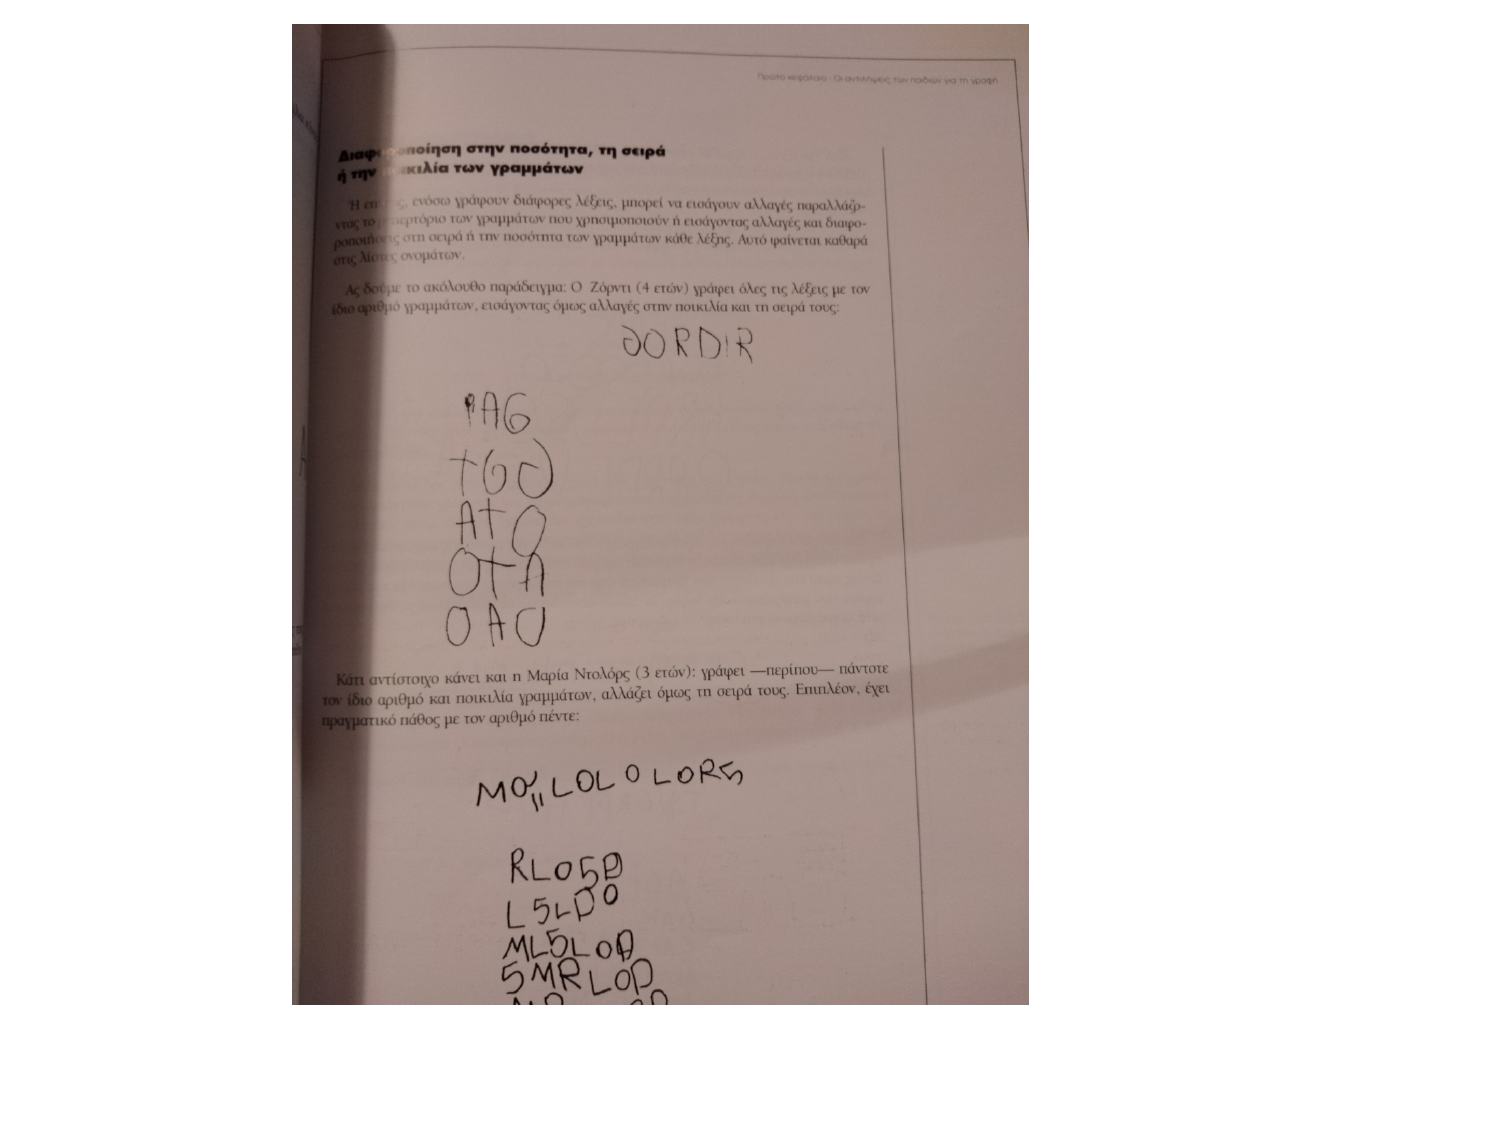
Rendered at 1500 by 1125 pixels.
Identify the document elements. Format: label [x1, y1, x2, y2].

list [292, 24, 1029, 1006]
